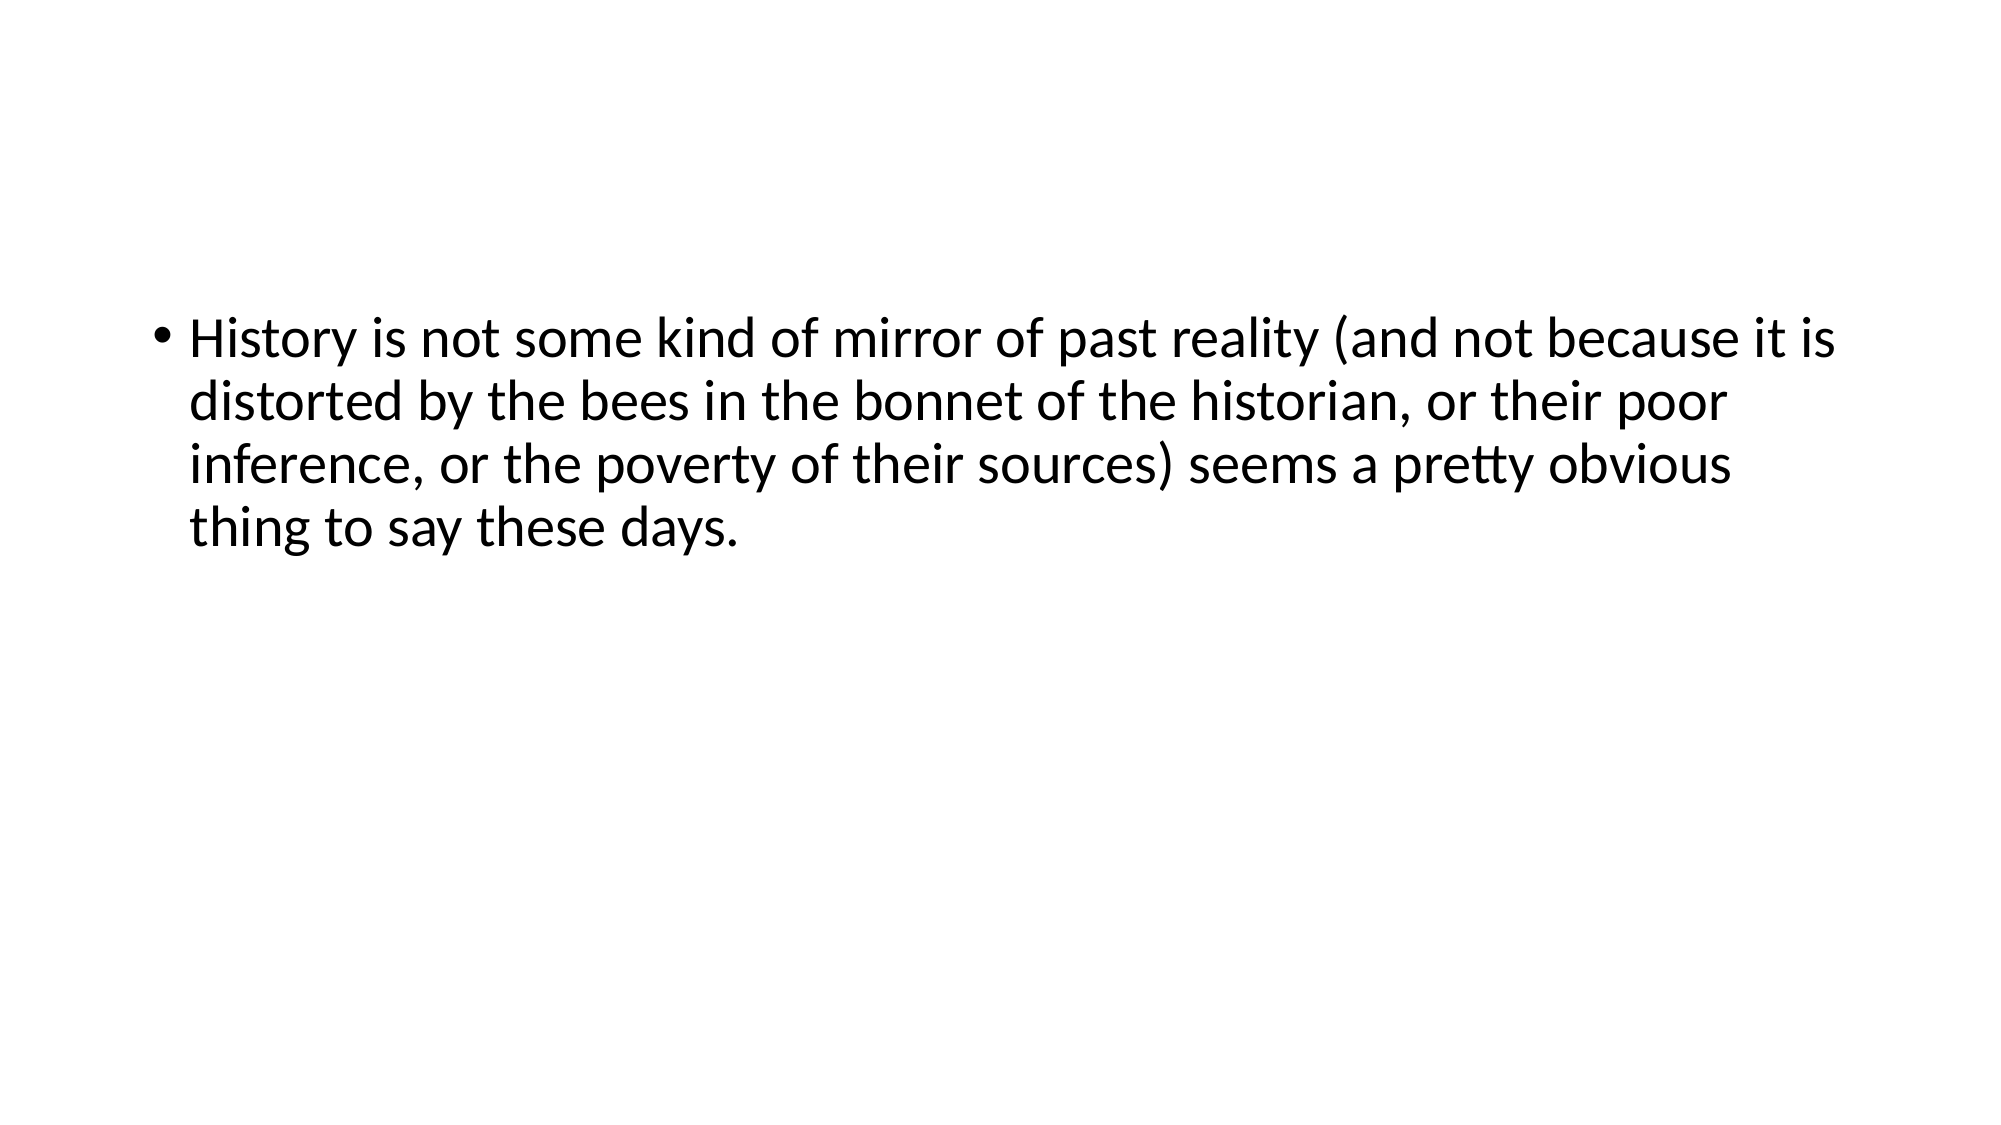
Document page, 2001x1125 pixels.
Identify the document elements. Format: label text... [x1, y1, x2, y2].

list History is not some kind of mirror of past reality (and not because it is distorted by the bees in the bonnet of the historian, or their poor inference, or the poverty of their sources) seems a pretty obvious thing to say these days. [137, 299, 1863, 1014]
